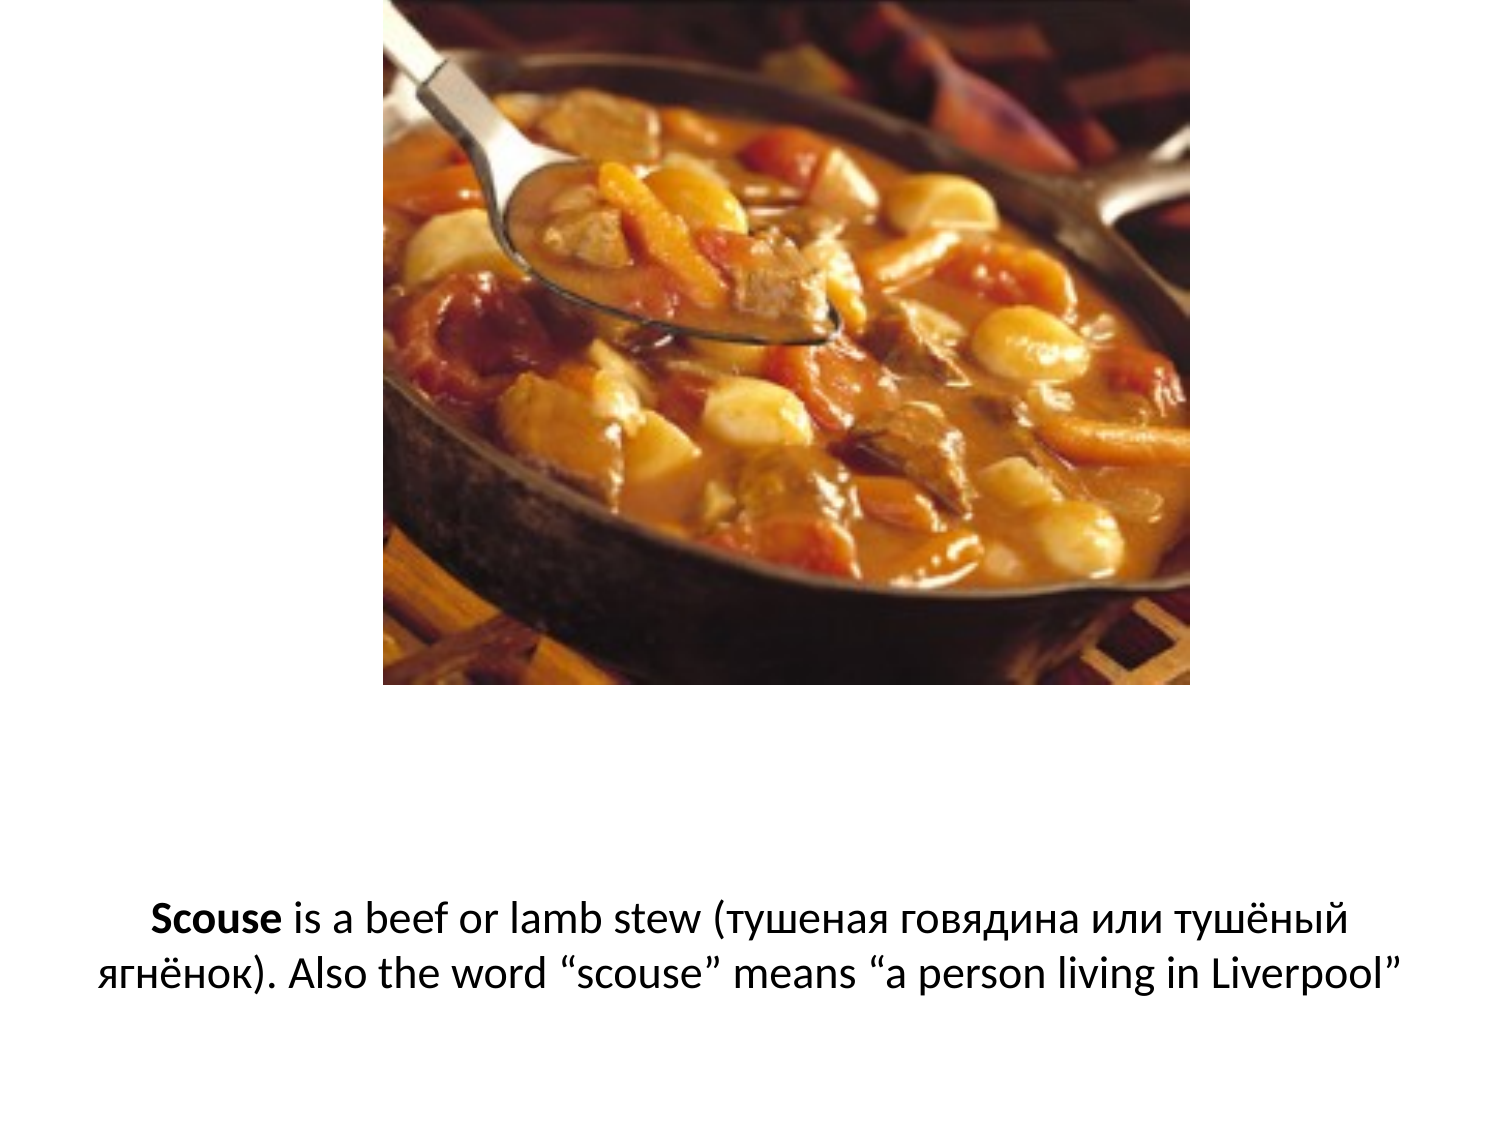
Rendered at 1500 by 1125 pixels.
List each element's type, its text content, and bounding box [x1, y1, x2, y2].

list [383, 0, 1190, 686]
title Scouse is a beef or lamb stew (тушеная говядина или тушёный ягнёнок). Also the word “scouse” means “a person living in Liverpool” [64, 692, 1436, 1083]
